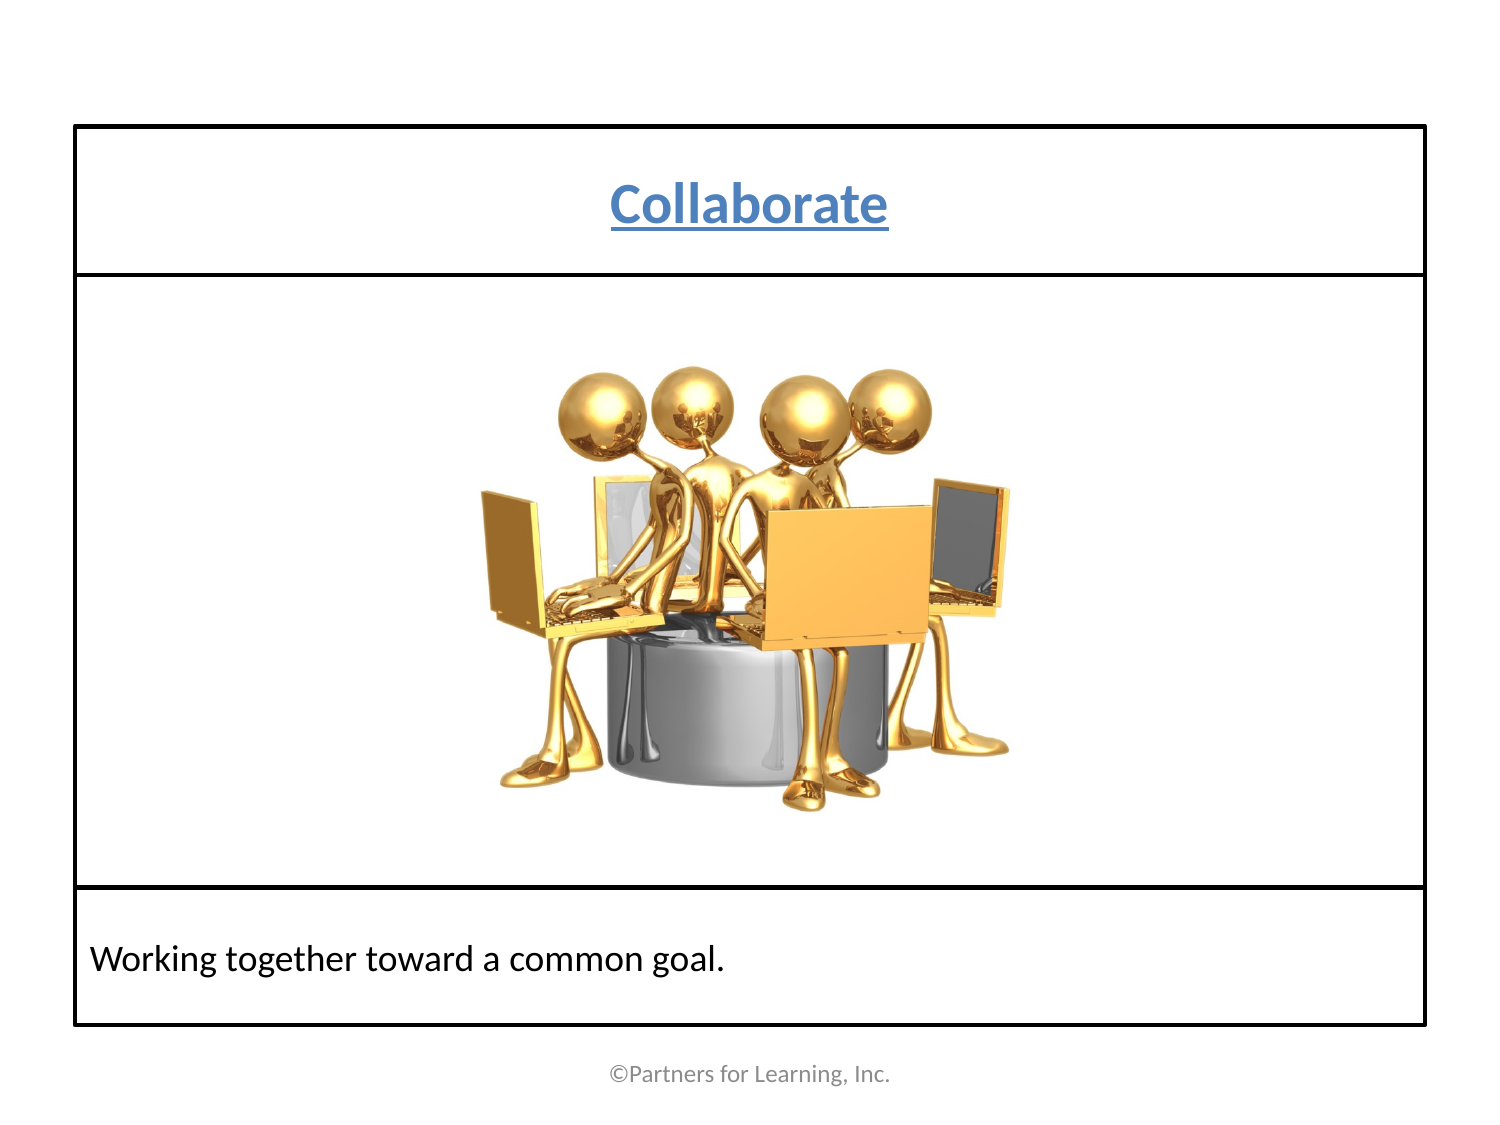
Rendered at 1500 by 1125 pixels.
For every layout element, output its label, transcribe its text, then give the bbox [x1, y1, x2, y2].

list Collaborate [75, 125, 1425, 275]
footer ©Partners for Learning, Inc. [512, 1042, 988, 1103]
list Working together toward a common goal. [75, 887, 1425, 1025]
picture [468, 299, 1032, 863]
